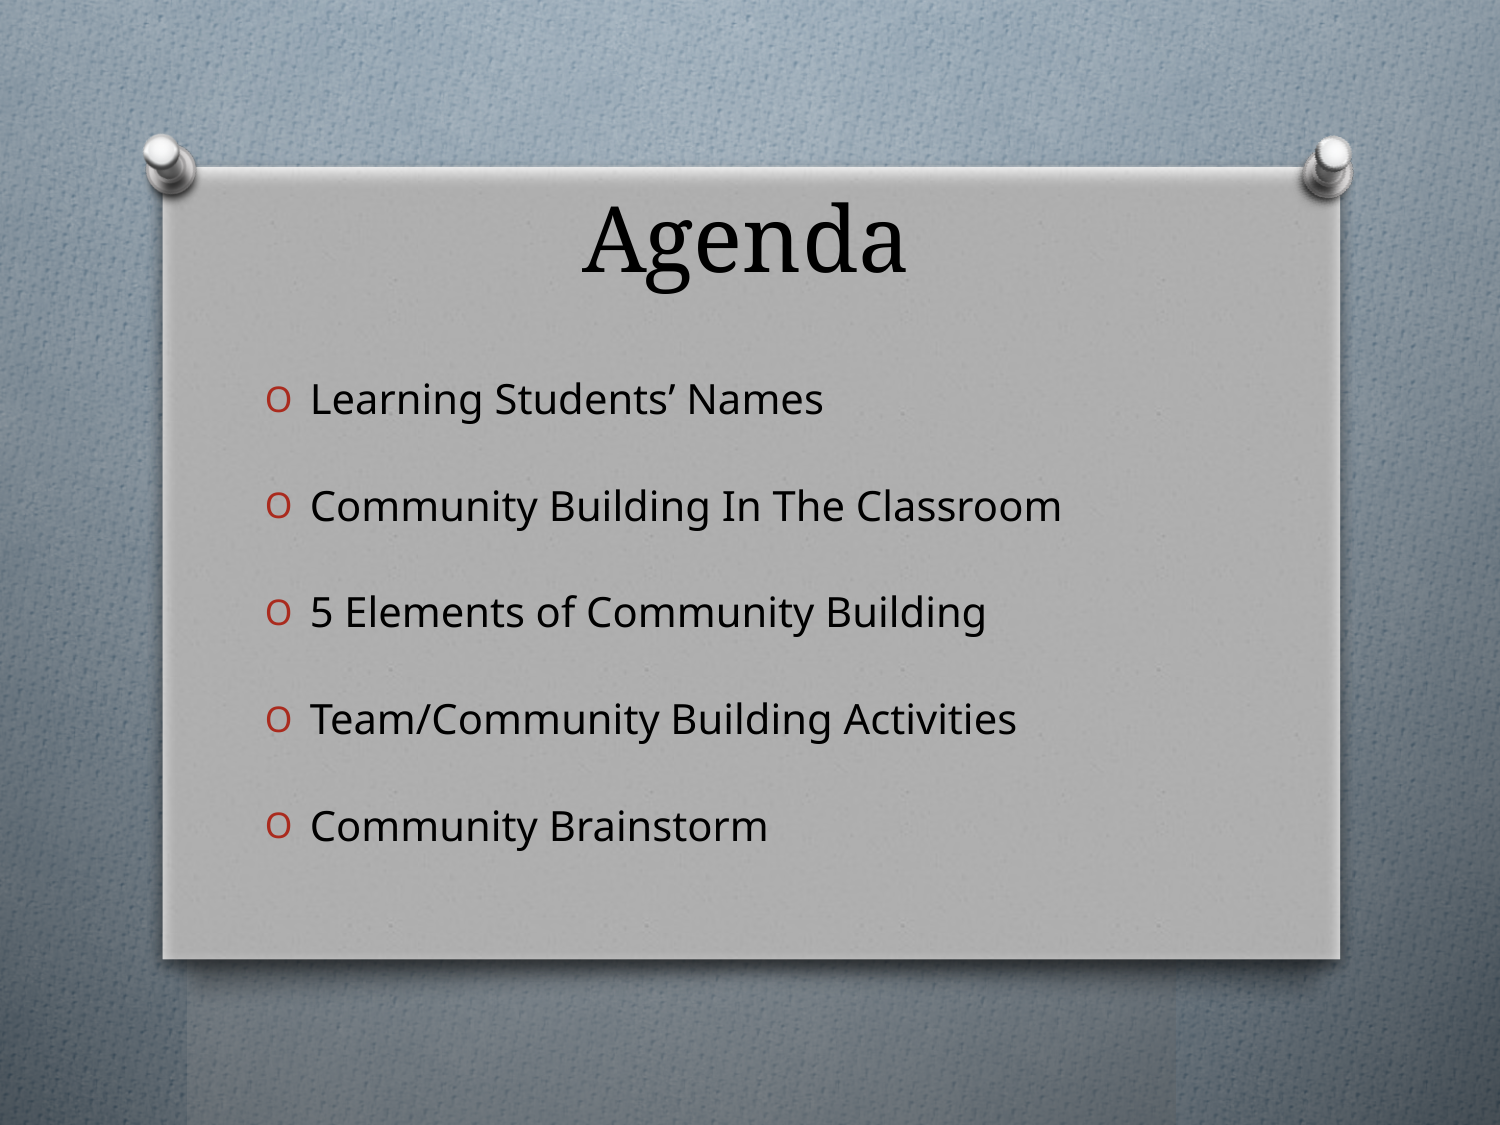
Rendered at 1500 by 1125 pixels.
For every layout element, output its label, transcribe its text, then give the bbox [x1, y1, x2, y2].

picture [112, 102, 230, 213]
list Learning Students’ Names Community Building In The Classroom 5 Elements of Community Building Team/Community Building Activities Community Brainstorm [249, 312, 1251, 888]
picture [1291, 109, 1396, 226]
title Agenda [174, 137, 1318, 335]
